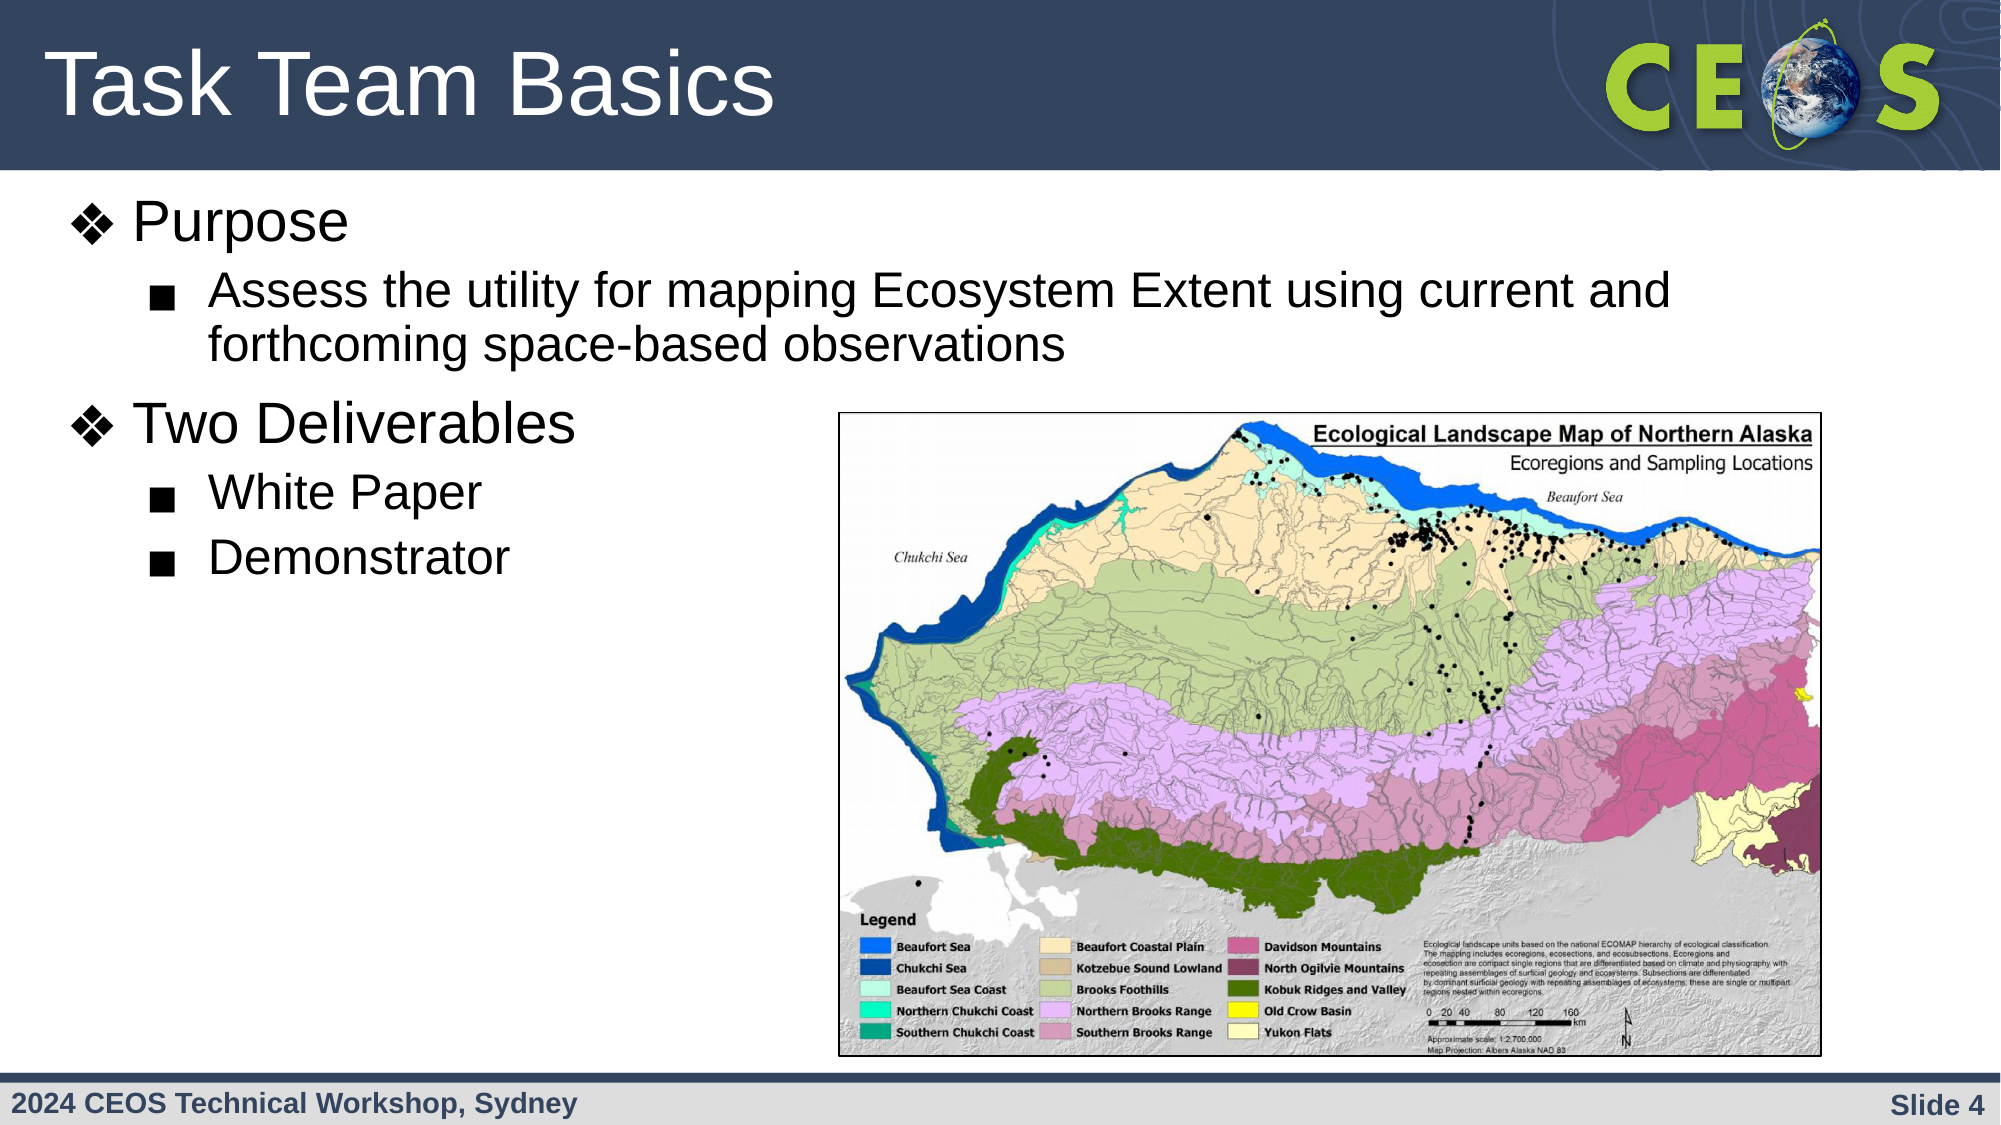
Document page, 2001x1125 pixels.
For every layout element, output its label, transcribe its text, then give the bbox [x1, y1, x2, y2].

title Task Team Basics [28, 28, 1569, 157]
list Purpose Assess the utility for mapping Ecosystem Extent using current and forthcoming space-based observations Two Deliverables White Paper Demonstrator [42, 183, 1958, 1038]
picture [839, 412, 1821, 1056]
picture [1606, 18, 1939, 150]
